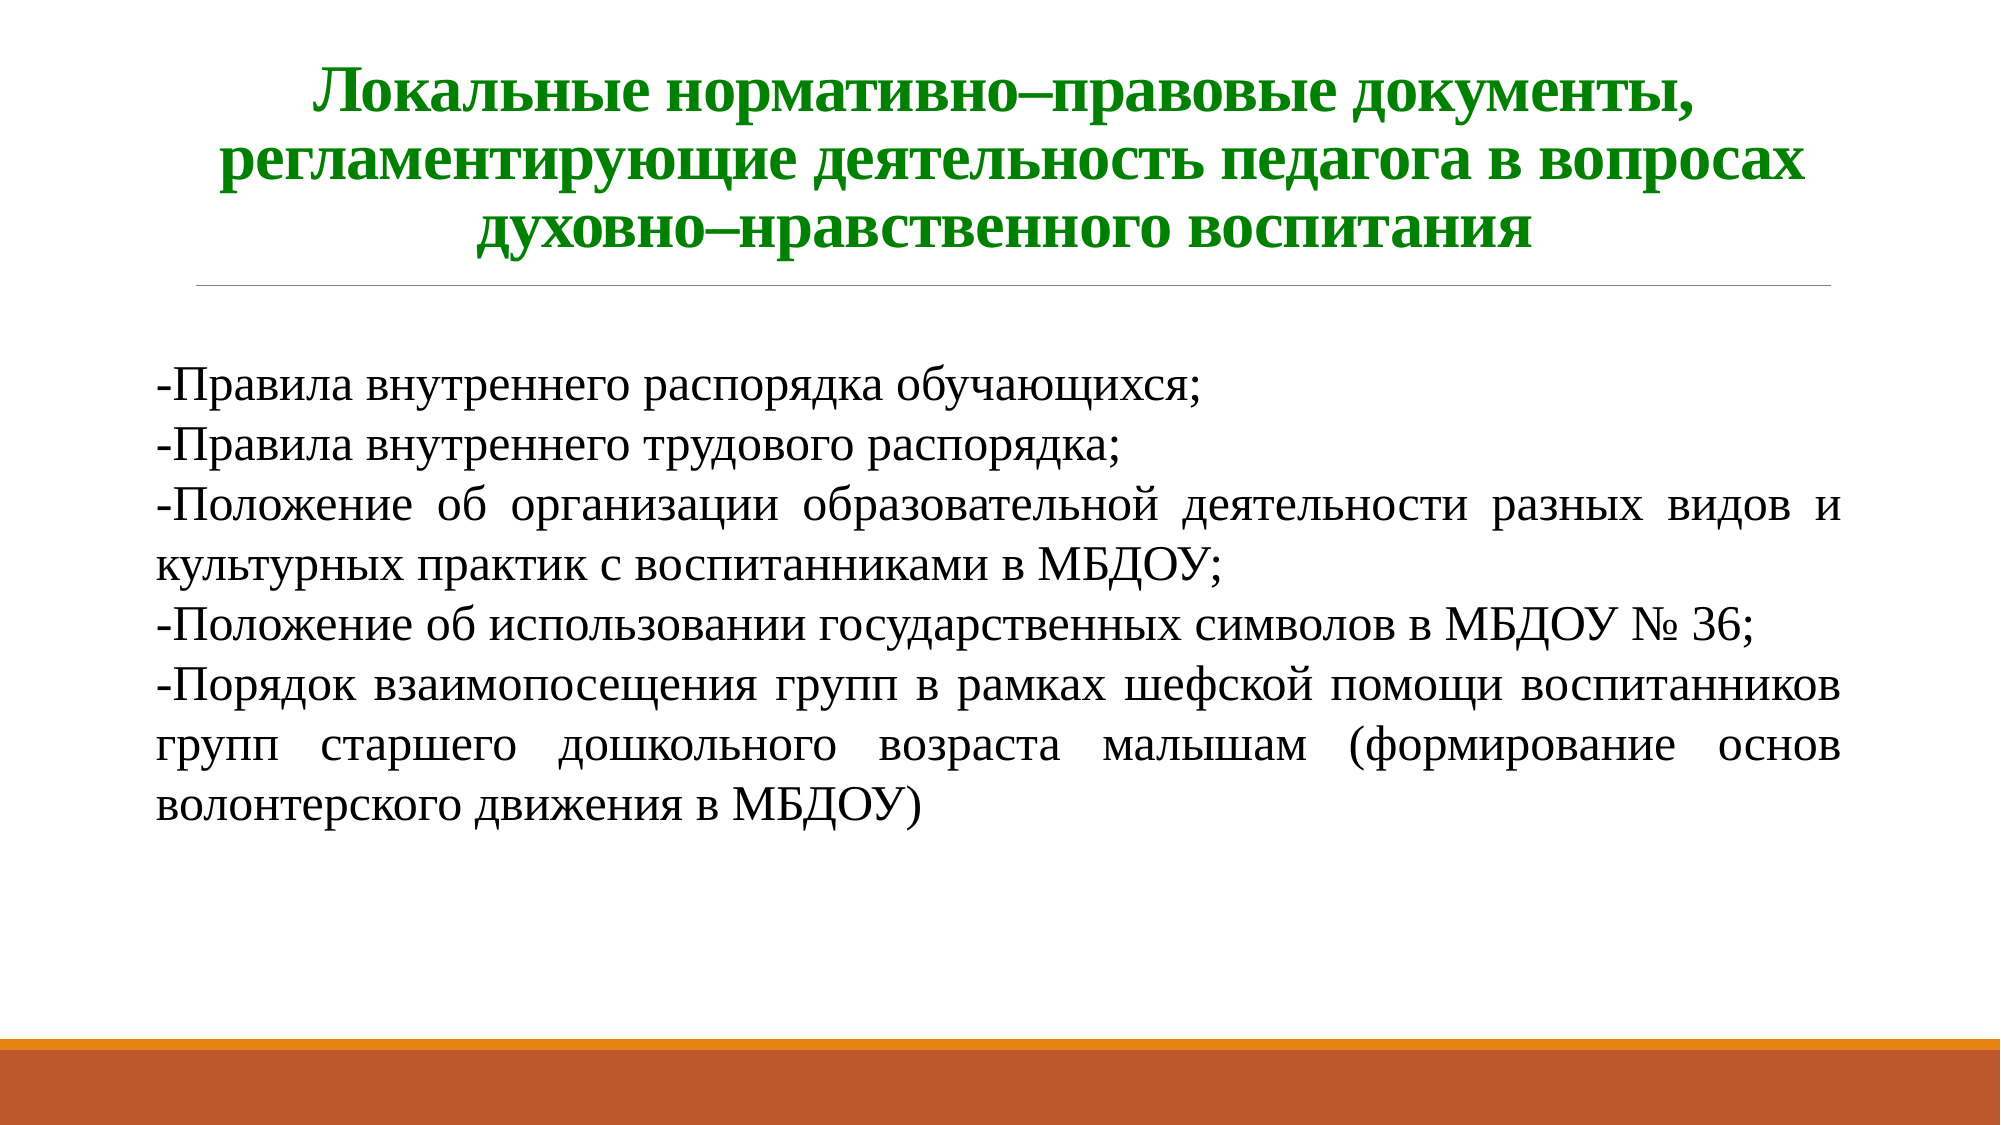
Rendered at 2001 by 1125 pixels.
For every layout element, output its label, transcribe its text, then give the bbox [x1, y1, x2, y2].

title Локальные нормативно–правовые документы, регламентирующие деятельность педагога в вопросах духовно–нравственного воспитания [180, 47, 1830, 269]
list -Правила внутреннего распорядка обучающихся; -Правила внутреннего трудового распорядка; -Положение об организации образовательной деятельности разных видов и культурных практик с воспитанниками в МБДОУ; -Положение об использовании государственных символов в МБДОУ № 36; -Порядок взаимопосещения групп в рамках шефской помощи воспитанников групп старшего дошкольного возраста малышам (формирование основ волонтерского движения в МБДОУ) [140, 343, 1843, 1034]
